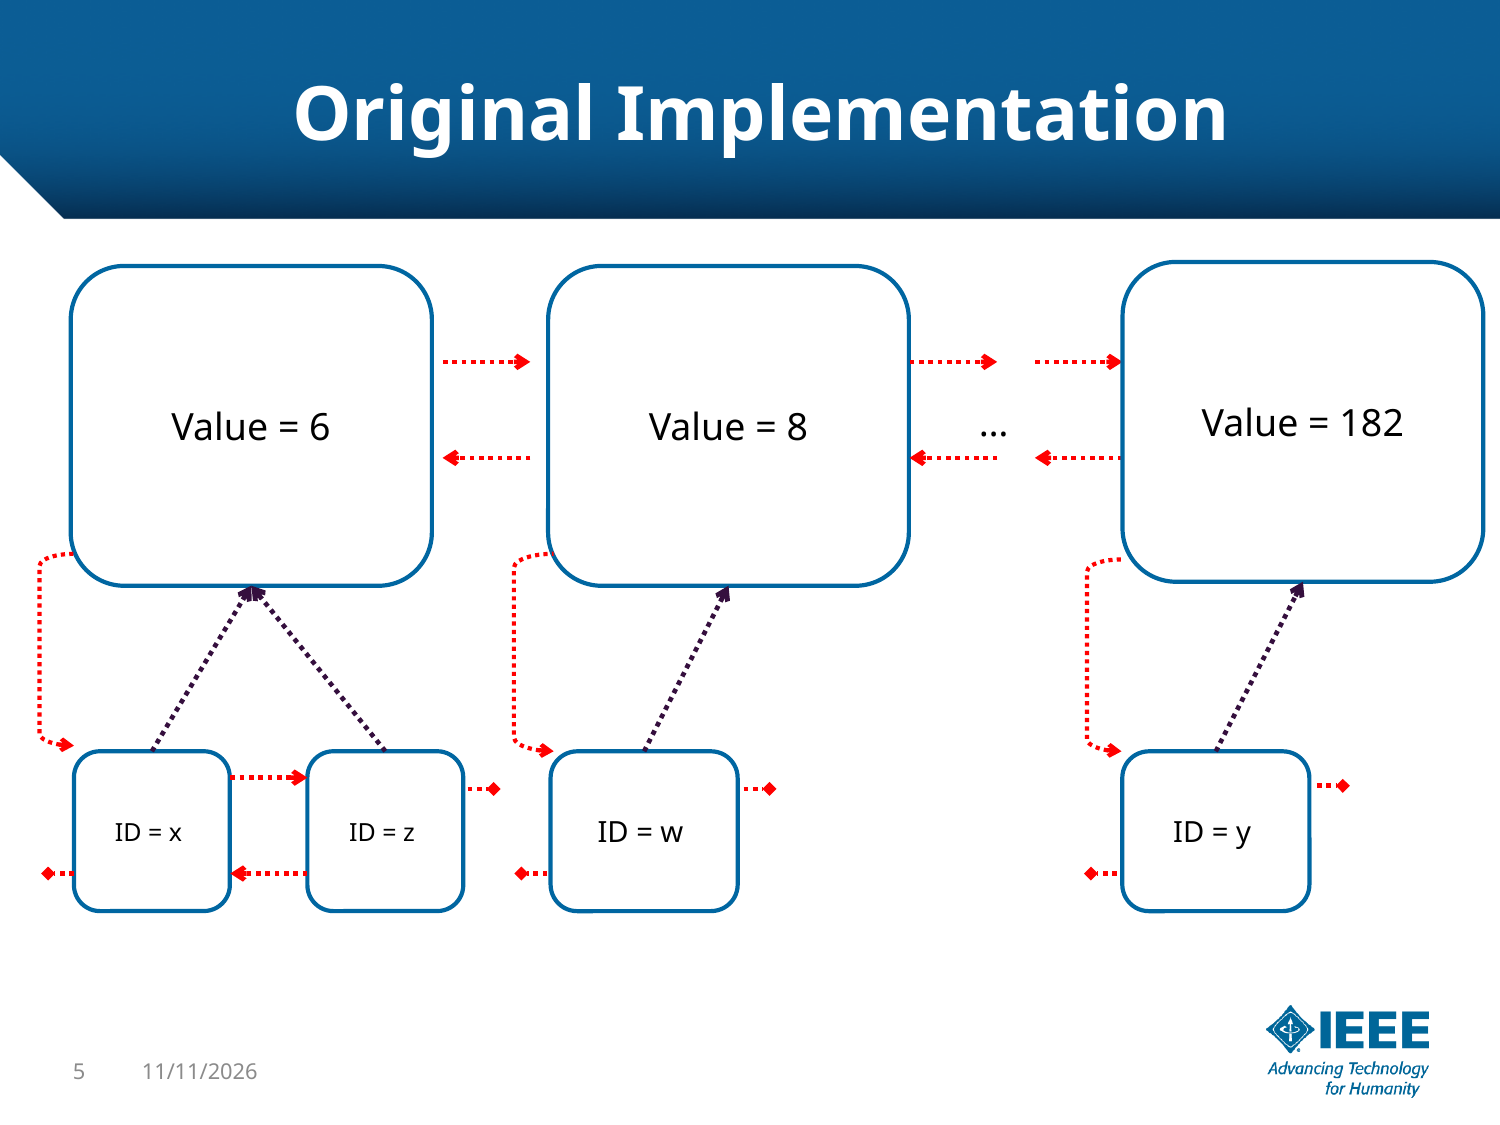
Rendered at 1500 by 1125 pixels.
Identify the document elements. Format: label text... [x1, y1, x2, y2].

picture [0, 0, 1500, 1125]
slide_number 5 [72, 1042, 132, 1103]
title Original Implementation [39, 22, 1484, 199]
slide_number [141, 1042, 412, 1103]
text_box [39, 261, 1484, 912]
